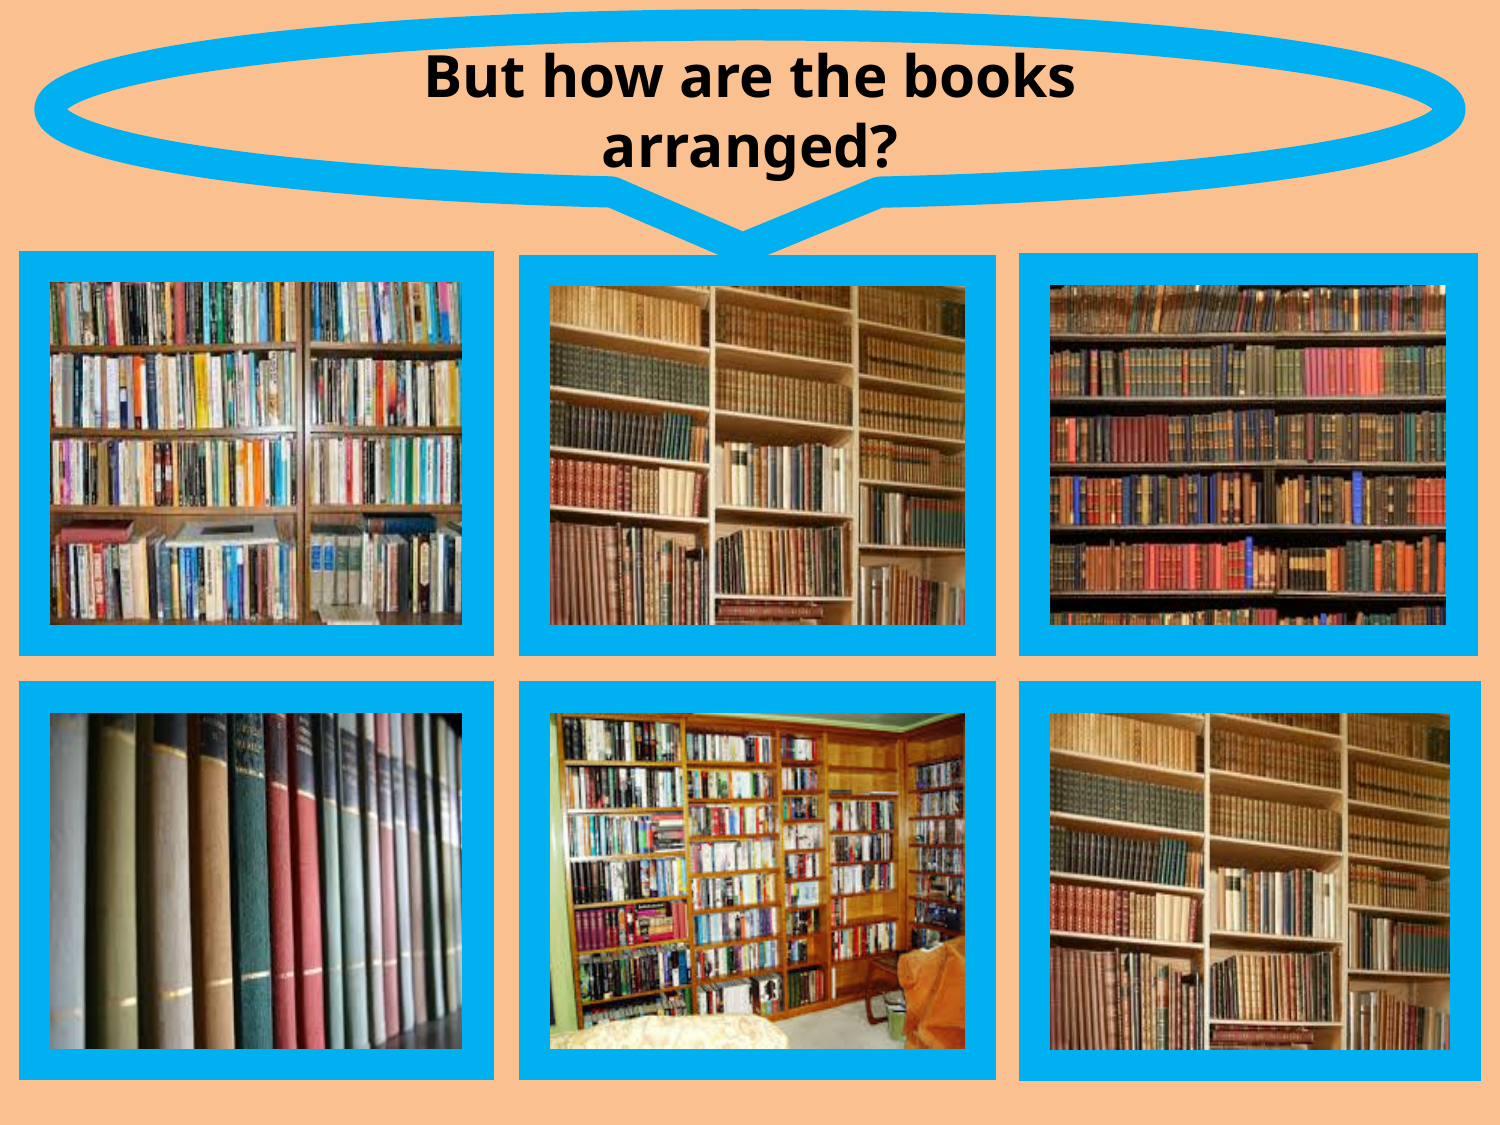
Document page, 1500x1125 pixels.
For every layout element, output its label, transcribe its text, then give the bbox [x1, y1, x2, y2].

text_box But how are the books arranged? [47, 22, 1453, 251]
picture [551, 714, 964, 1048]
picture [1051, 286, 1445, 624]
picture [51, 283, 461, 624]
picture [1051, 714, 1449, 1049]
picture [51, 714, 461, 1048]
picture [551, 287, 964, 624]
